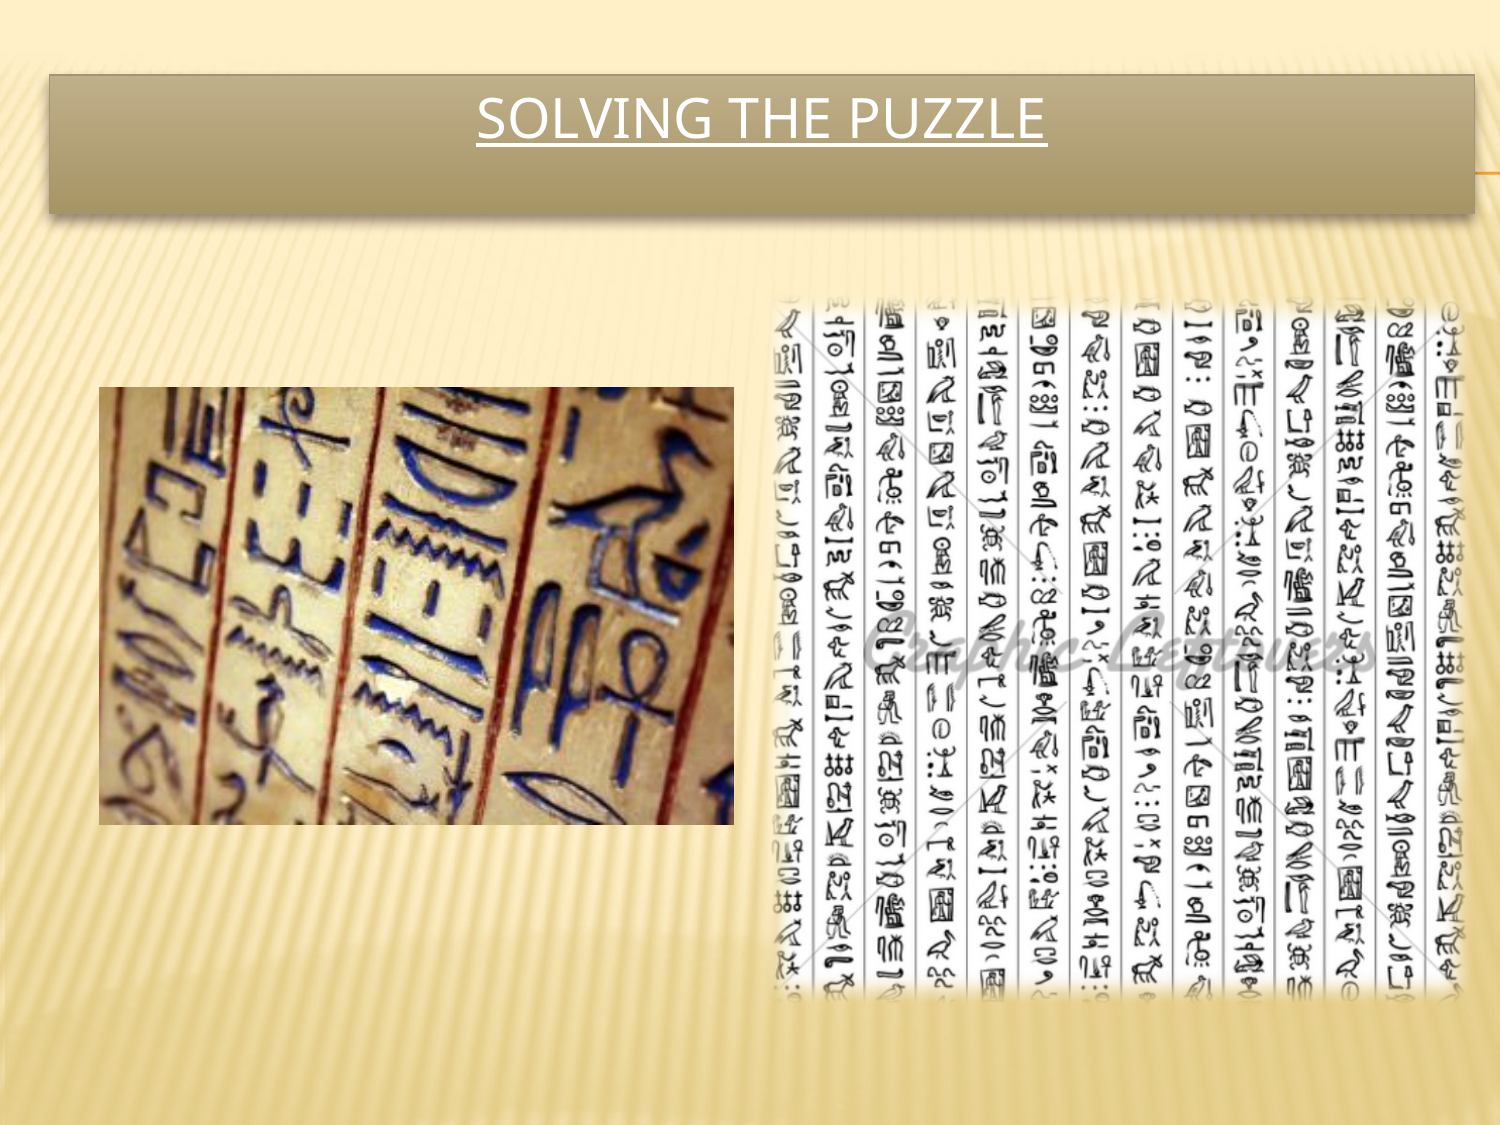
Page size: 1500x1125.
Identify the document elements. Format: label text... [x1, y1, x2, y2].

list [50, 262, 738, 1038]
picture [99, 387, 735, 826]
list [762, 293, 1476, 1007]
title Solving the puzzle [49, 74, 1475, 214]
